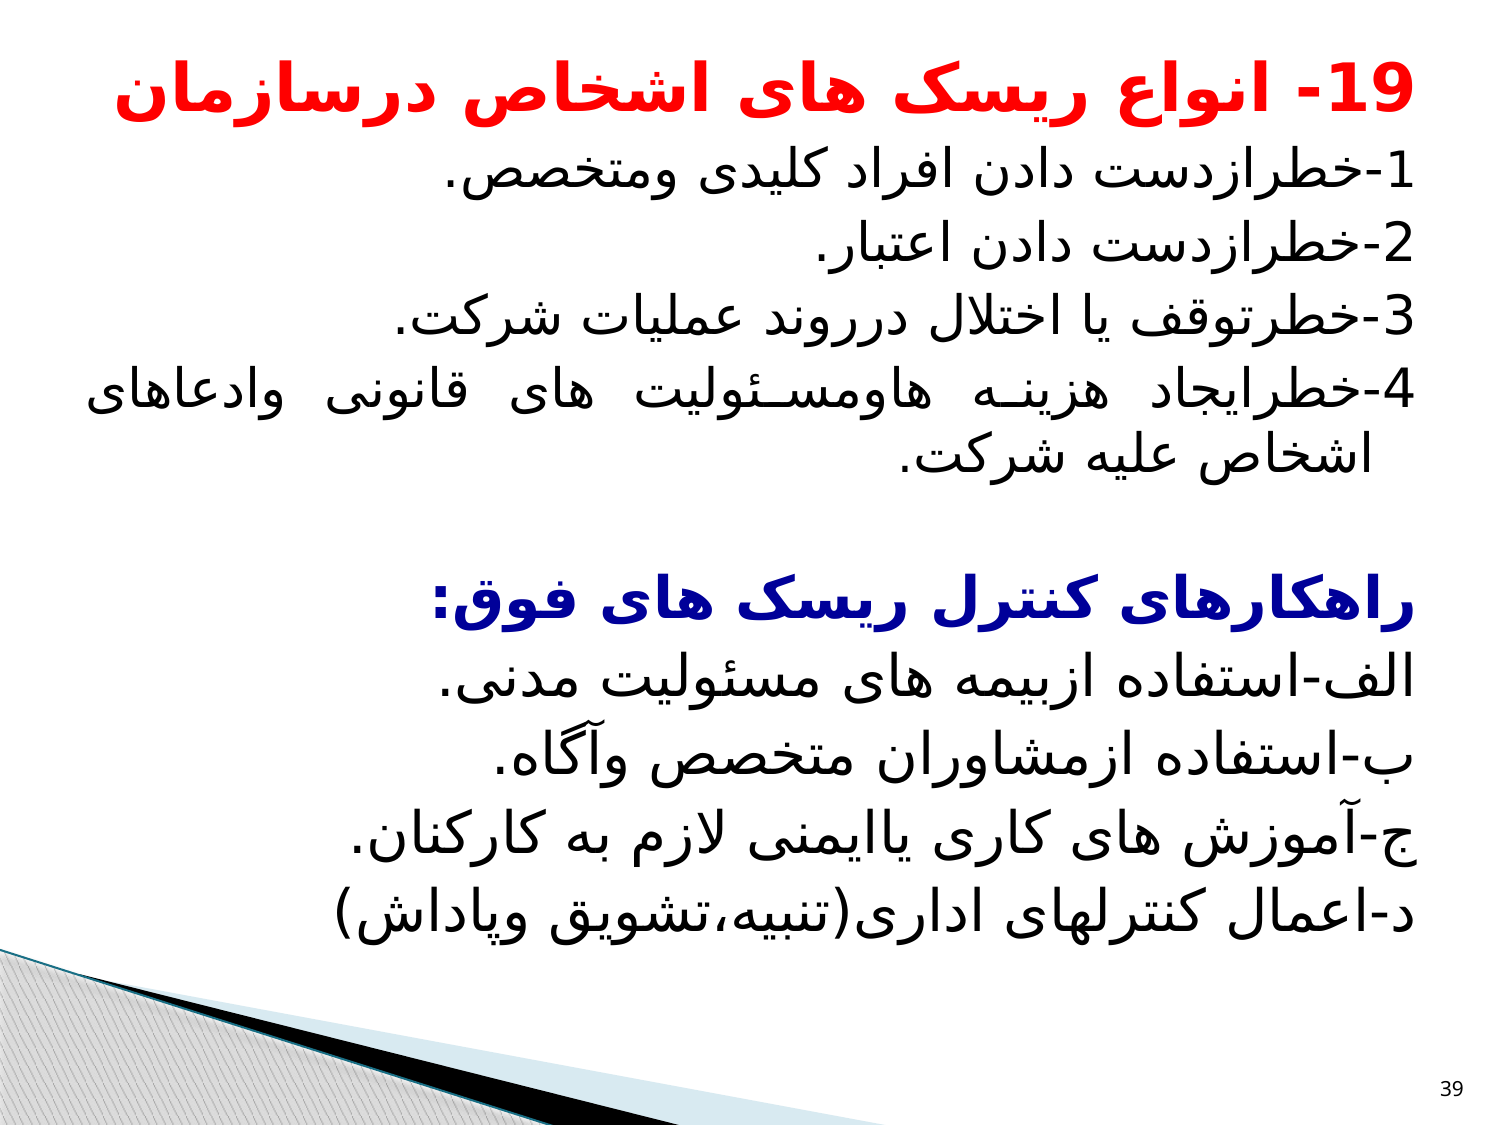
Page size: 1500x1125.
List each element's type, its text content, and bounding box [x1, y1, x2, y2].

slide_number 39 [1418, 1051, 1479, 1112]
list 19- انواع ریسک های اشخاص درسازمان 1-خطرازدست دادن افراد کلیدی ومتخصص. 2-خطرازدست دادن اعتبار. 3-خطرتوقف یا اختلال درروند عملیات شرکت. 4-خطرایجاد هزینه هاومسئولیت های قانونی وادعاهای اشخاص علیه شرکت. راهکارهای کنترل ریسک های فوق: الف-استفاده ازبیمه های مسئولیت مدنی. ب-استفاده ازمشاوران متخصص وآگاه. ج-آموزش های کاری یاایمنی لازم به کارکنان. د-اعمال کنترلهای اداری(تنبیه،تشویق وپاداش) [50, 37, 1450, 1088]
